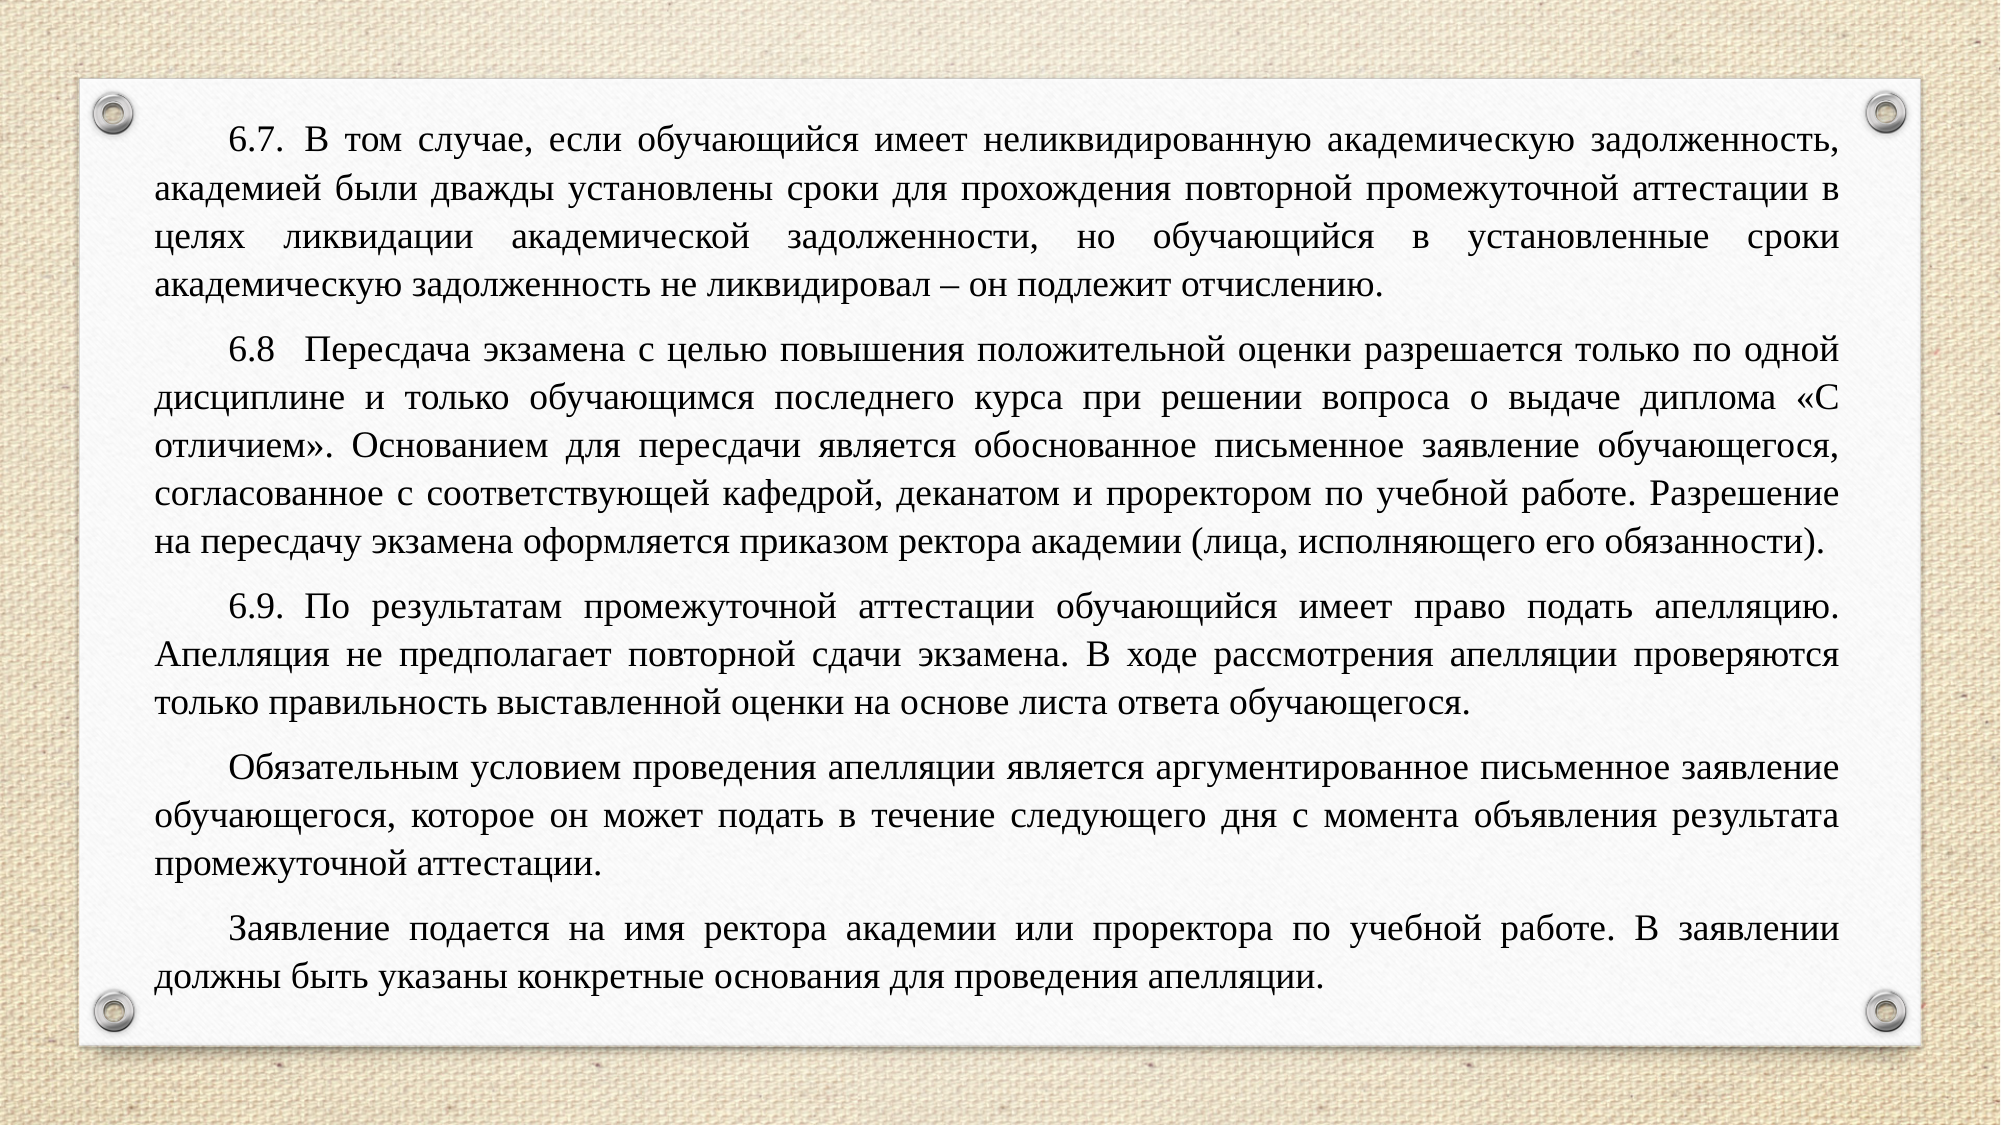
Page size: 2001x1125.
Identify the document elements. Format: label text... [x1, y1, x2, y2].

text_box 6.7. В том случае, если обучающийся имеет неликвидированную академическую задолженность, академией были дважды установлены сроки для прохождения повторной промежуточной аттестации в целях ликвидации академической задолженности, но обучающийся в установленные сроки академическую задолженность не ликвидировал – он подлежит отчислению. 6.8 Пересдача экзамена с целью повышения положительной оценки разрешается только по одной дисциплине и только обучающимся последнего курса при решении вопроса о выдаче диплома «С отличием». Основанием для пересдачи является обоснованное письменное заявление обучающегося, согласованное с соответствующей кафедрой, деканатом и проректором по учебной работе. Разрешение на пересдачу экзамена оформляется приказом ректора академии (лица, исполняющего его обязанности). 6.9. По результатам промежуточной аттестации обучающийся имеет право подать апелляцию. Апелляция не предполагает повторной сдачи экзамена. В ходе рассмотрения апелляции проверяются только правильность выставленной оценки на основе листа ответа обучающегося. Обязательным условием проведения апелляции является аргументированное письменное заявление обучающегося, которое он может подать в течение следующего дня с момента объявления результата промежуточной аттестации. Заявление подается на имя ректора академии или проректора по учебной работе. В заявлении должны быть указаны конкретные основания для проведения апелляции. [139, 103, 1857, 1004]
picture [0, 0, 2001, 1125]
